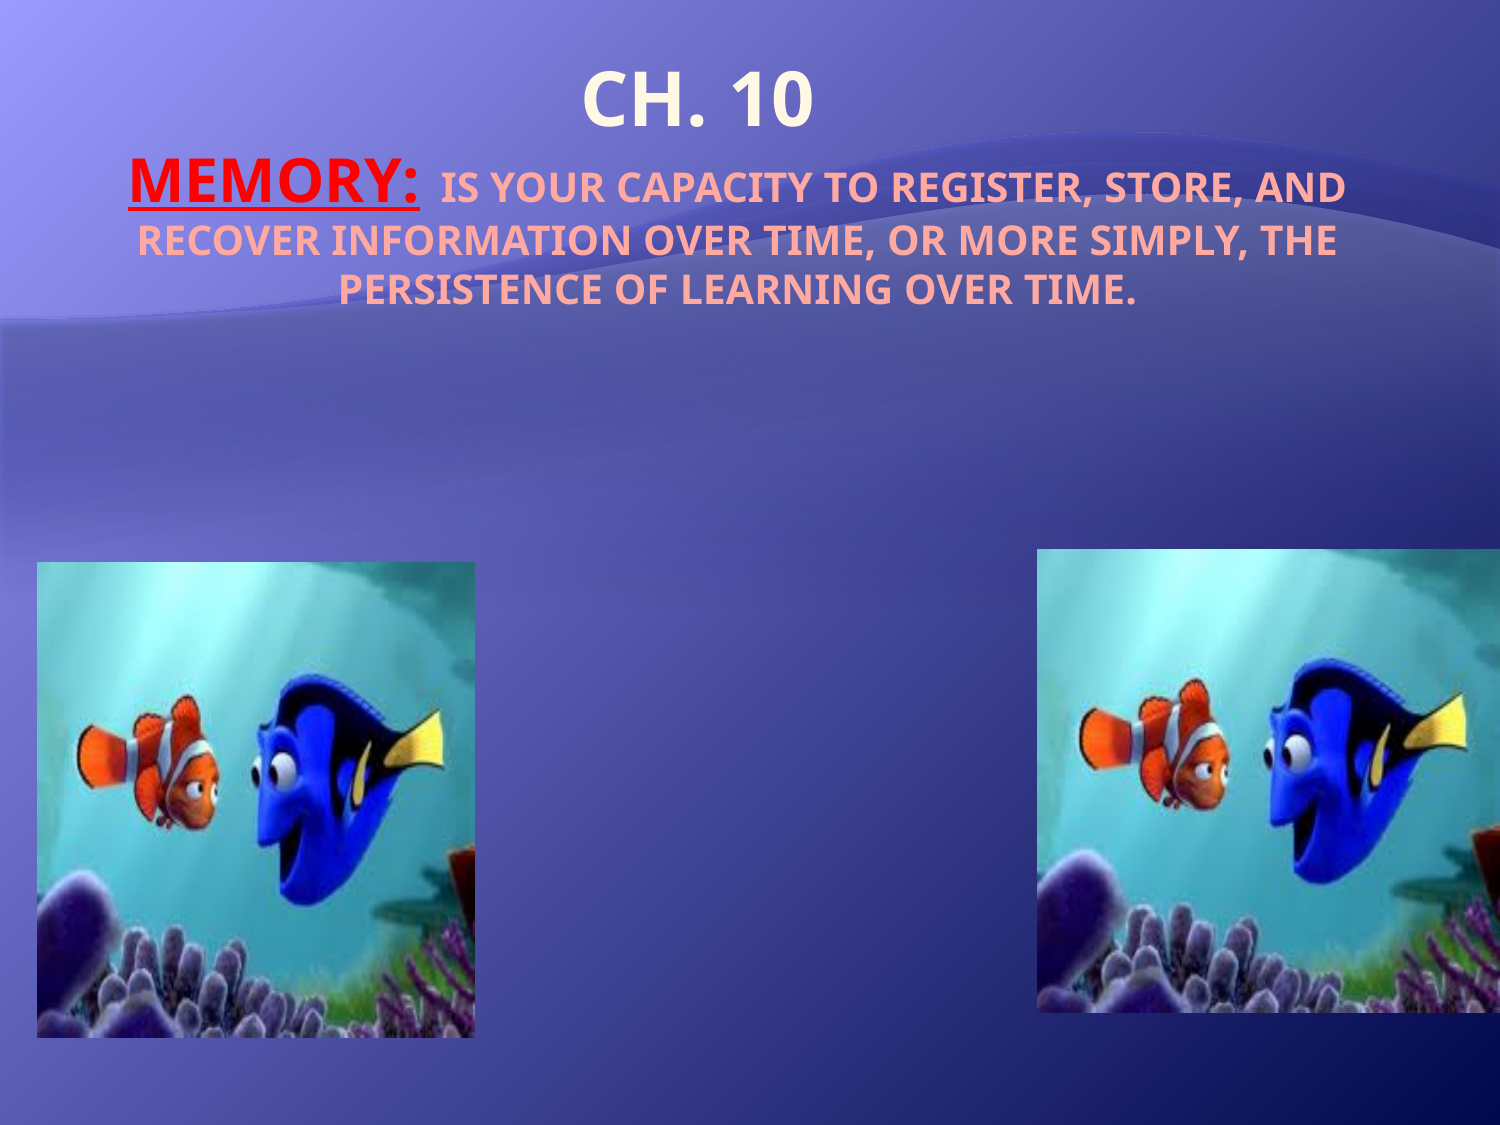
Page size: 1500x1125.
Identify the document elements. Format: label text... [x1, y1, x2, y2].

title Ch. 10 Memory: is your capacity to register, store, and recover information over time, or more simply, the persistence of learning over time. [62, 50, 1413, 406]
picture [37, 562, 476, 1038]
picture [1037, 549, 1500, 1013]
